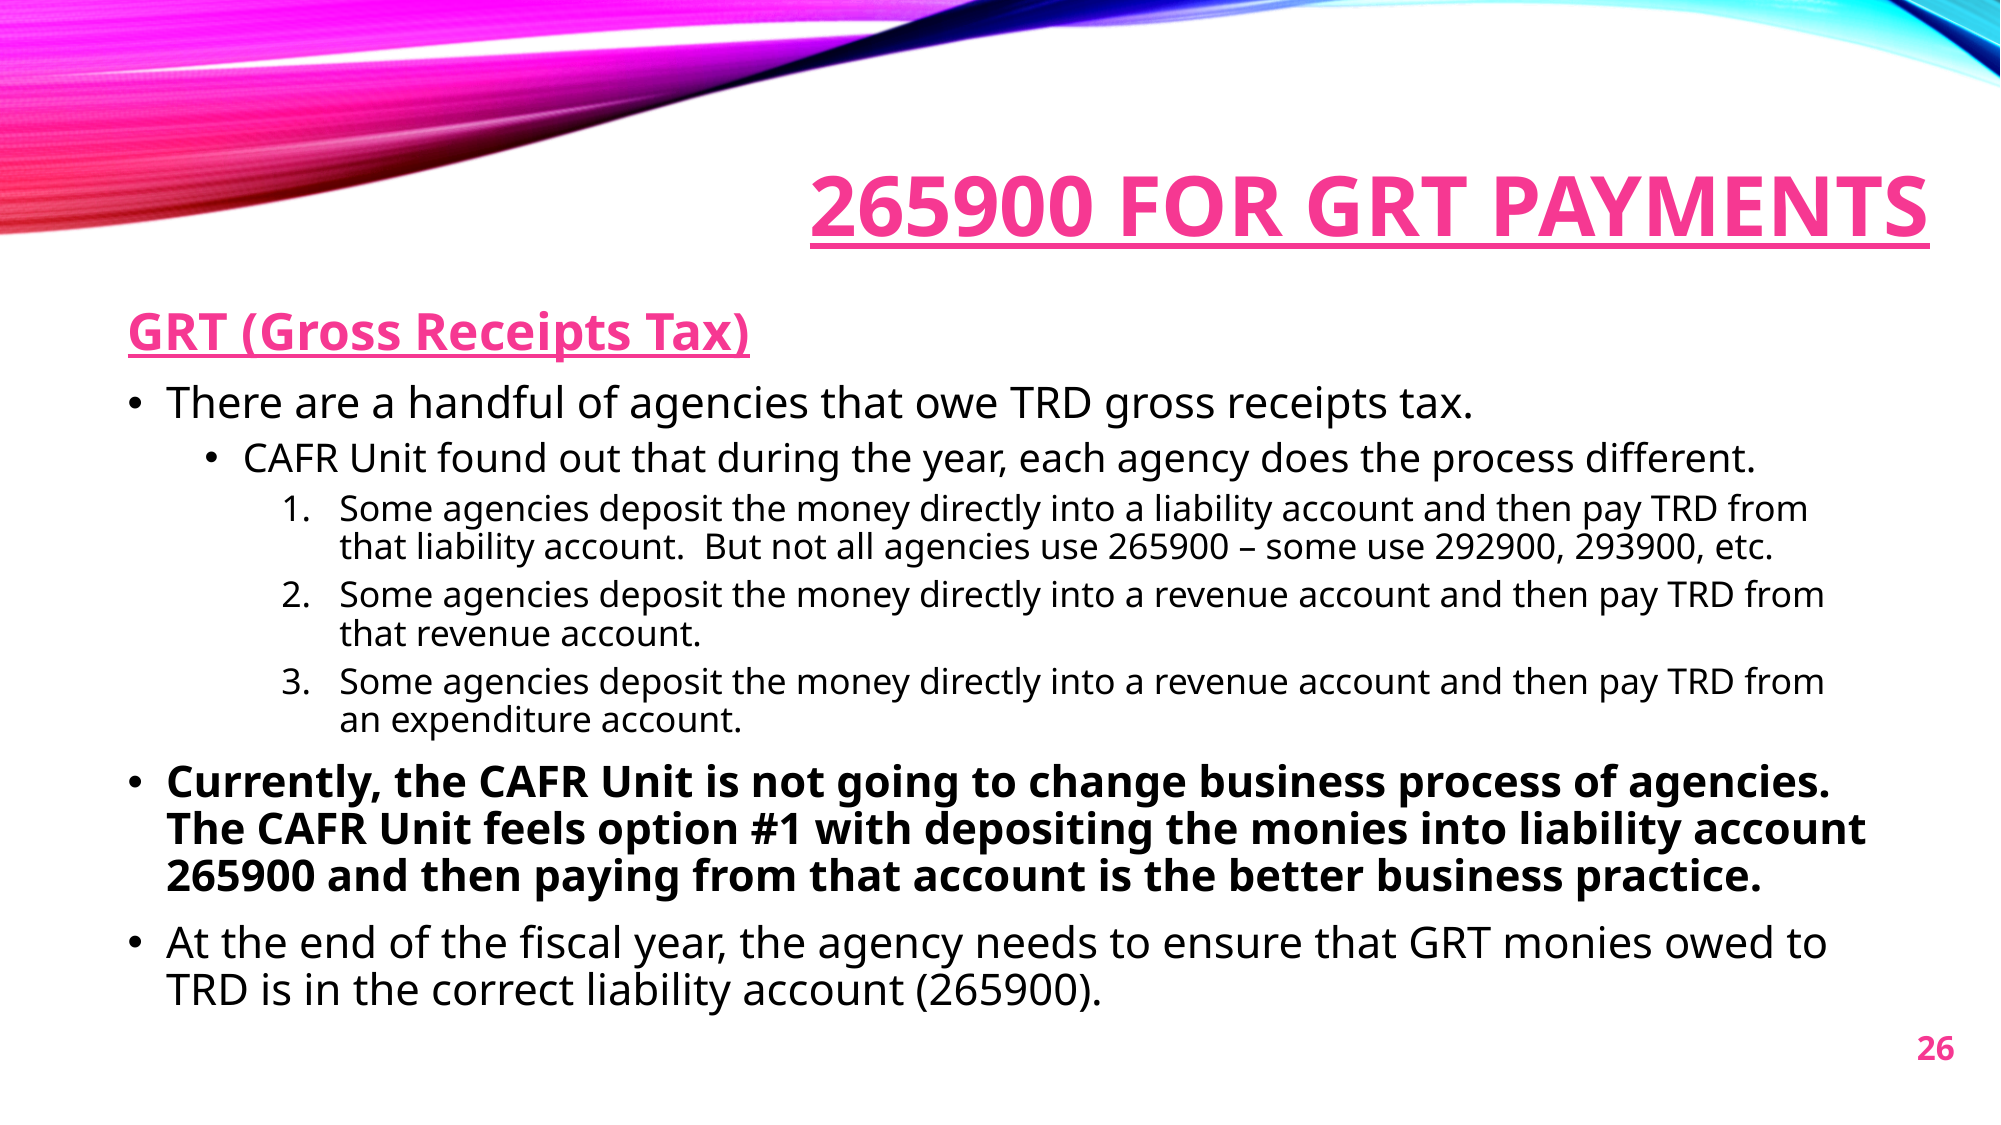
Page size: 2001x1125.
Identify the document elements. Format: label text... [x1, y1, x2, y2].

picture [0, 0, 2000, 237]
picture [1910, 0, 2000, 45]
picture [1890, 0, 2000, 75]
title 265900 for grt payments [112, 135, 1945, 285]
list GRT (Gross Receipts Tax) There are a handful of agencies that owe TRD gross receipts tax. CAFR Unit found out that during the year, each agency does the process different. Some agencies deposit the money directly into a liability account and then pay TRD from that liability account. But not all agencies use 265900 – some use 292900, 293900, etc. Some agencies deposit the money directly into a revenue account and then pay TRD from that revenue account. Some agencies deposit the money directly into a revenue account and then pay TRD from an expenditure account. Currently, the CAFR Unit is not going to change business process of agencies. The CAFR Unit feels option #1 with depositing the monies into liability account 265900 and then paying from that account is the better business practice. At the end of the fiscal year, the agency needs to ensure that GRT monies owed to TRD is in the correct liability account (265900). [112, 298, 1888, 1061]
slide_number 26 [1887, 1020, 1970, 1080]
